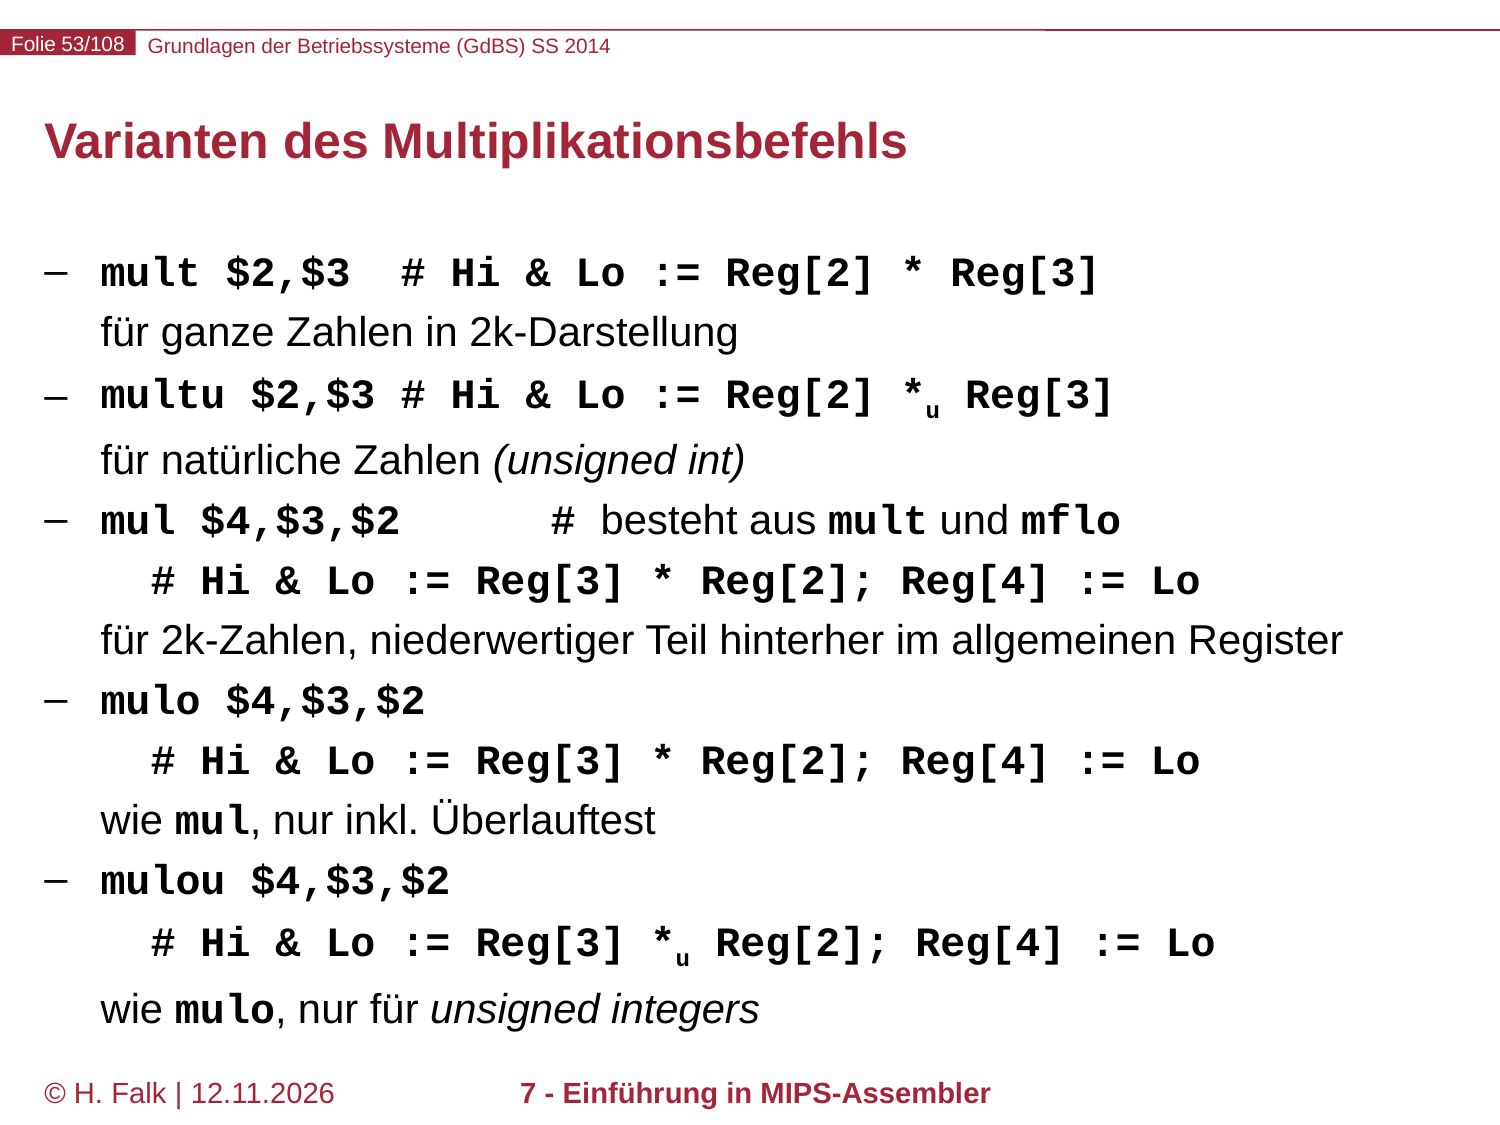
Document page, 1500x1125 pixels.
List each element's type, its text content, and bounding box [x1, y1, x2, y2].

list mult $2,$3 # Hi & Lo := Reg[2] * Reg[3] für ganze Zahlen in 2k-Darstellung multu $2,$3 # Hi & Lo := Reg[2] *u Reg[3] für natürliche Zahlen (unsigned int) mul $4,$3,$2 # besteht aus mult und mflo # Hi & Lo := Reg[3] * Reg[2]; Reg[4] := Lo für 2k-Zahlen, niederwertiger Teil hinterher im allgemeinen Register mulo $4,$3,$2 # Hi & Lo := Reg[3] * Reg[2]; Reg[4] := Lo wie mul, nur inkl. Überlauftest mulou $4,$3,$2 # Hi & Lo := Reg[3] *u Reg[2]; Reg[4] := Lo wie mulo, nur für unsigned integers [29, 227, 1471, 1047]
footer 7 - Einführung in MIPS-Assembler [301, 1066, 1211, 1125]
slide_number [29, 1066, 301, 1125]
title Varianten des Multiplikationsbefehls [29, 90, 1471, 198]
